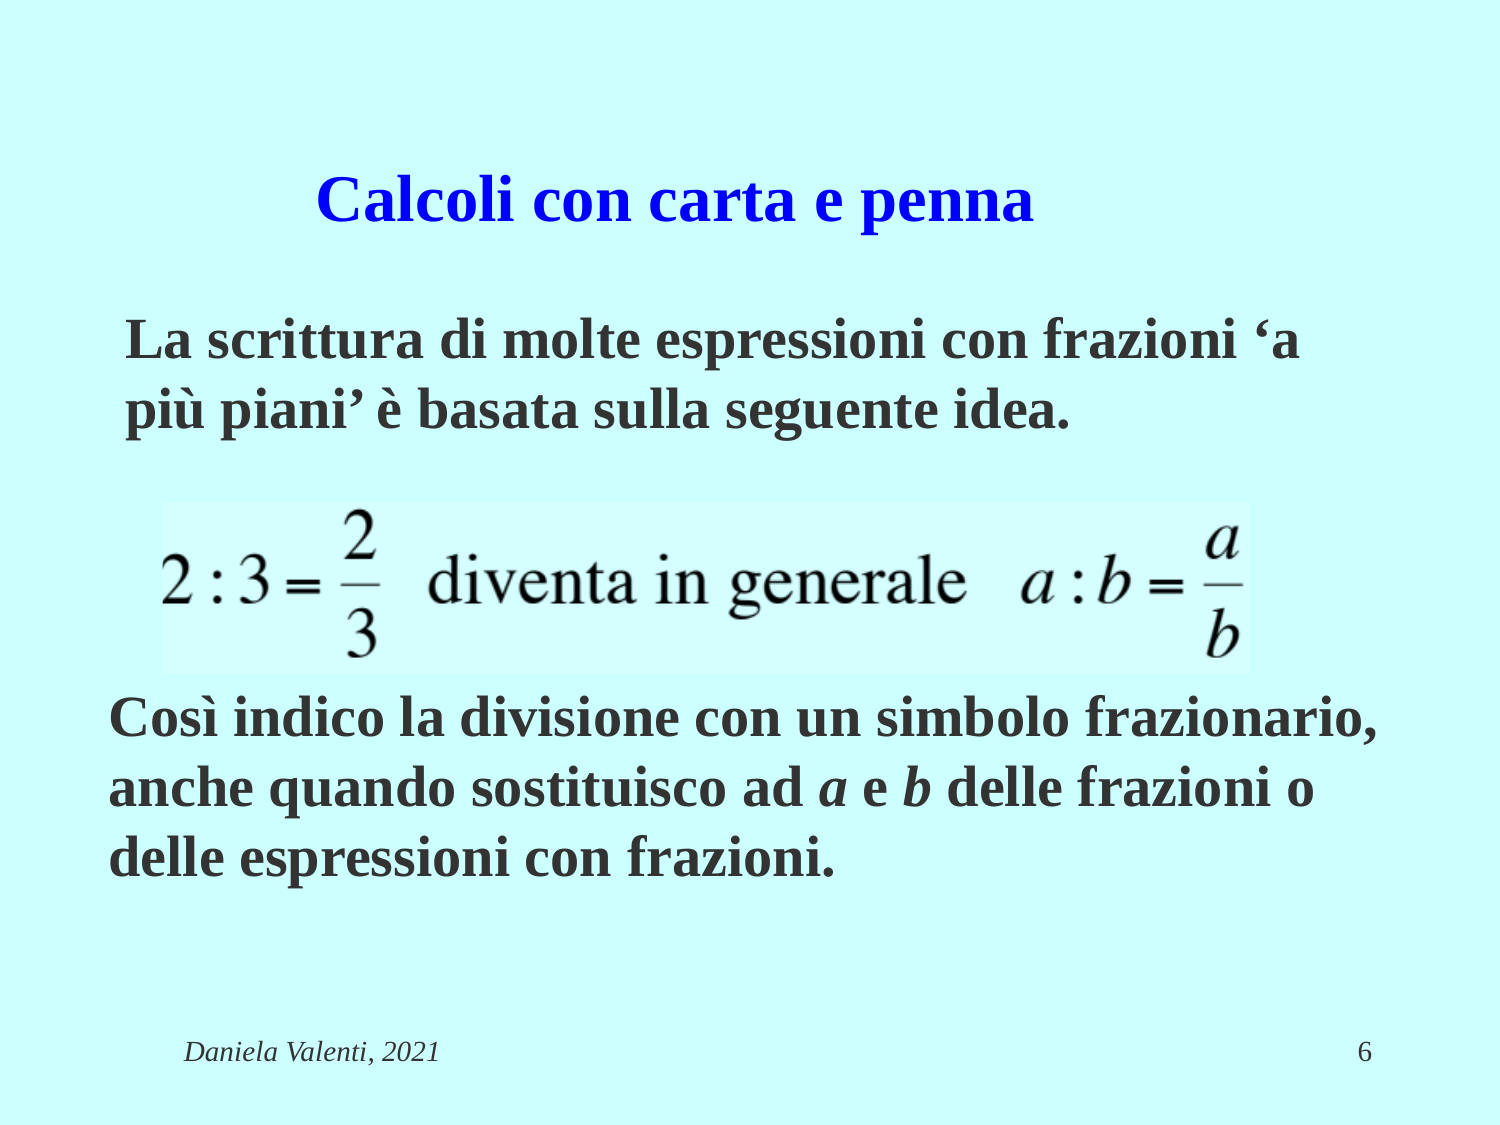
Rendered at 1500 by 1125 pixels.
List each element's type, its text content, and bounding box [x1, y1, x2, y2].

text_box Calcoli con carta e penna [300, 147, 1075, 243]
picture [162, 502, 1251, 674]
slide_number 6 [1074, 1024, 1388, 1101]
text_box La scrittura di molte espressioni con frazioni ‘a più piani’ è basata sulla seguente idea. [110, 293, 1359, 448]
text_box Così indico la divisione con un simbolo frazionario, anche quando sostituisco ad a e b delle frazioni o delle espressioni con frazioni. [93, 670, 1459, 895]
footer Daniela Valenti, 2021 [93, 1024, 532, 1101]
